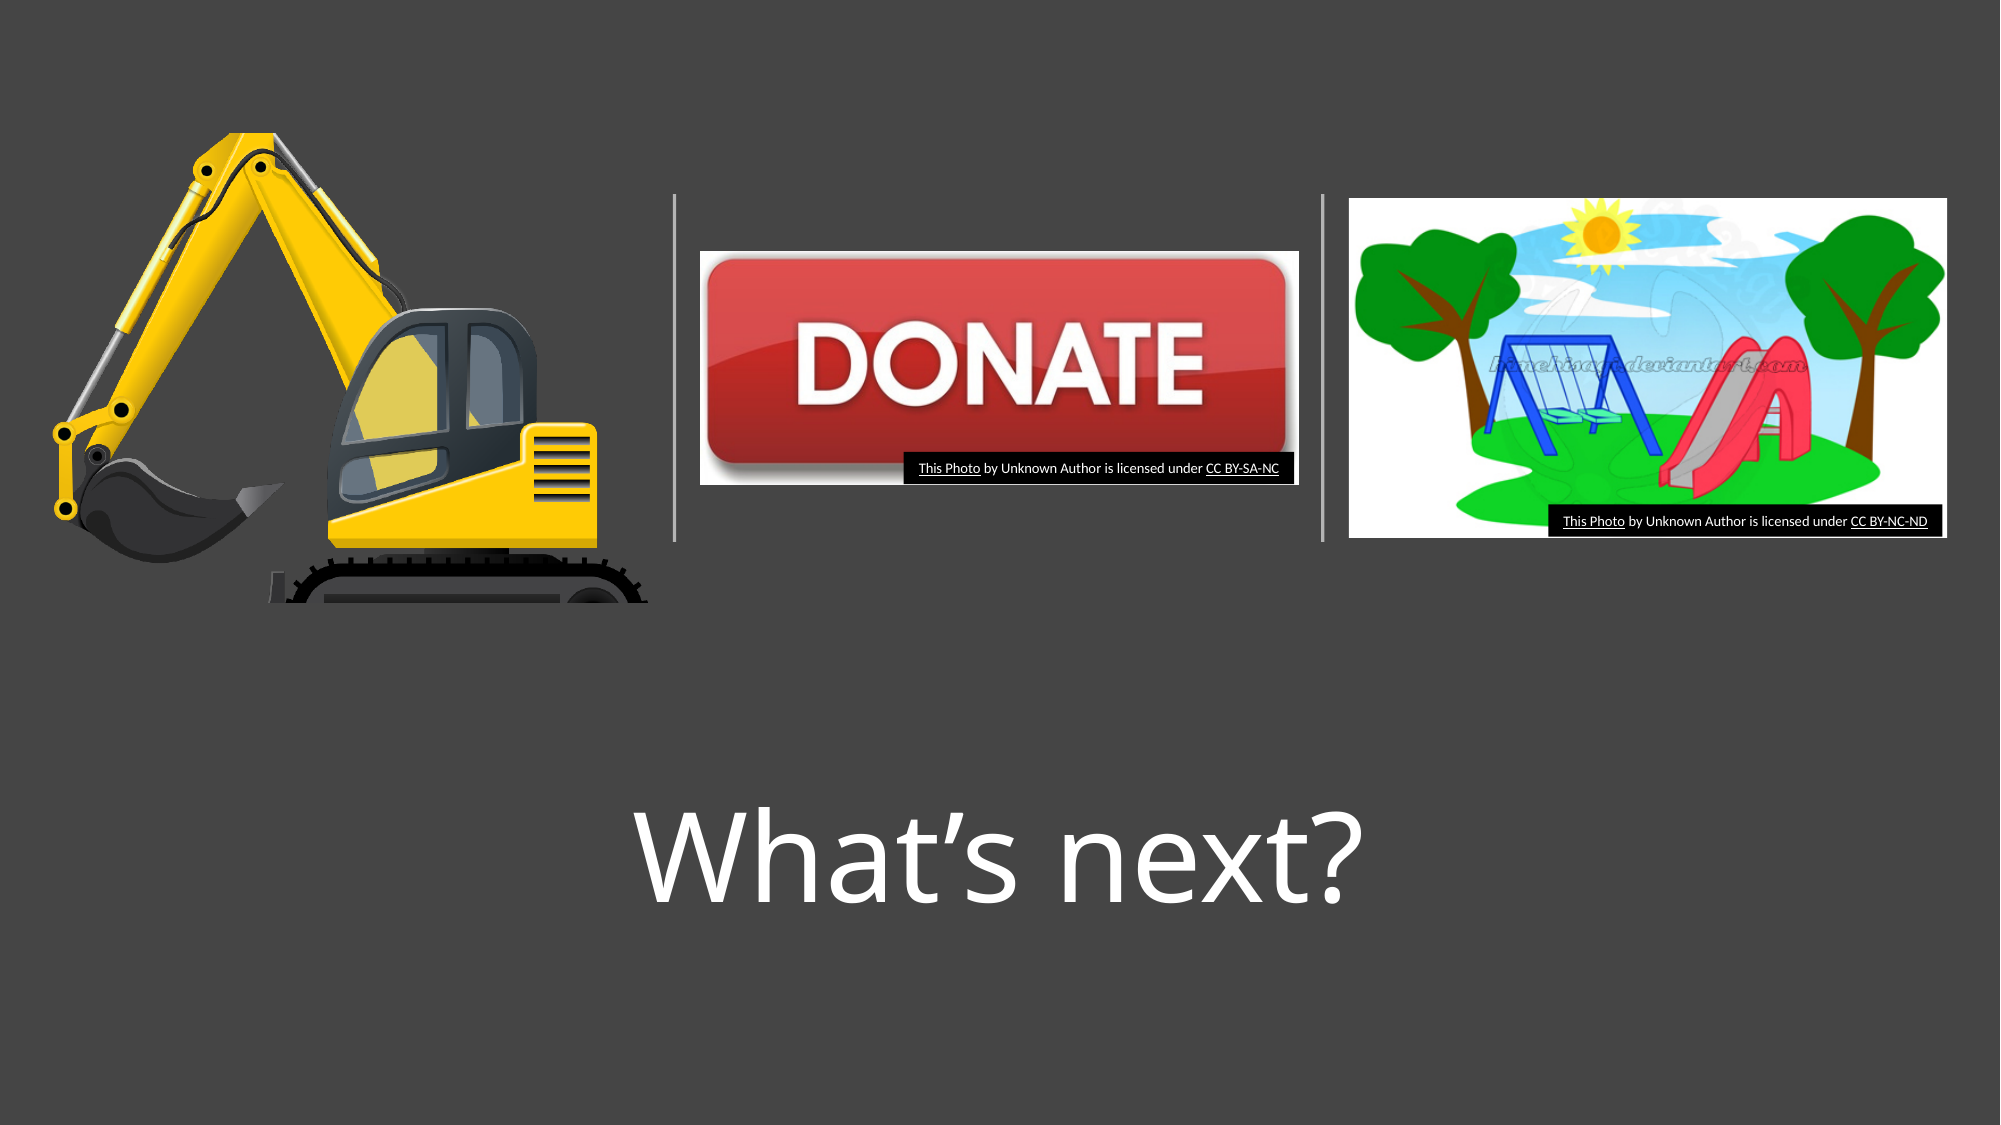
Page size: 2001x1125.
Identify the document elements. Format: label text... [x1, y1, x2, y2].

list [700, 251, 1300, 485]
picture [52, 133, 649, 603]
title What’s next? [115, 738, 1882, 937]
picture [1348, 198, 1948, 538]
